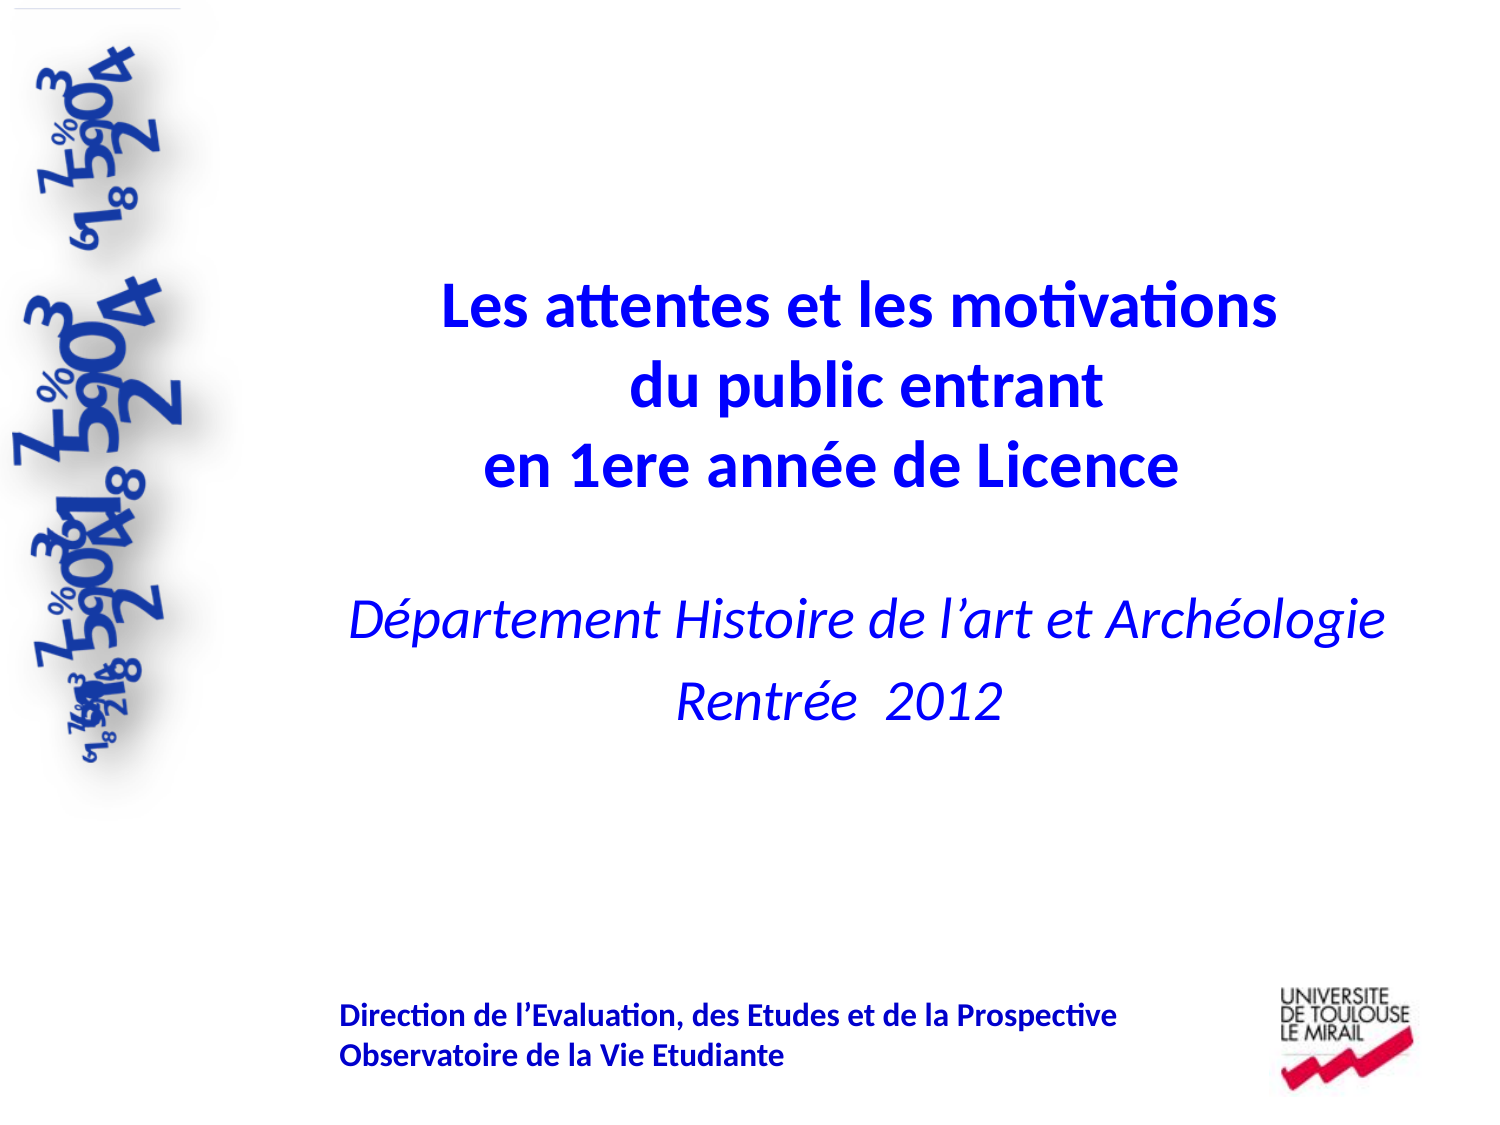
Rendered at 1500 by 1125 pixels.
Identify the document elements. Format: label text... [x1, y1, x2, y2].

picture [11, 6, 184, 764]
picture [1269, 975, 1427, 1097]
list Les attentes et les motivations du public entrant en 1ere année de Licence Département Histoire de l’art et Archéologie Rentrée 2012 [265, 172, 1414, 882]
text_box Direction de l’Evaluation, des Etudes et de la Prospective Observatoire de la Vie Etudiante [324, 986, 1264, 1081]
